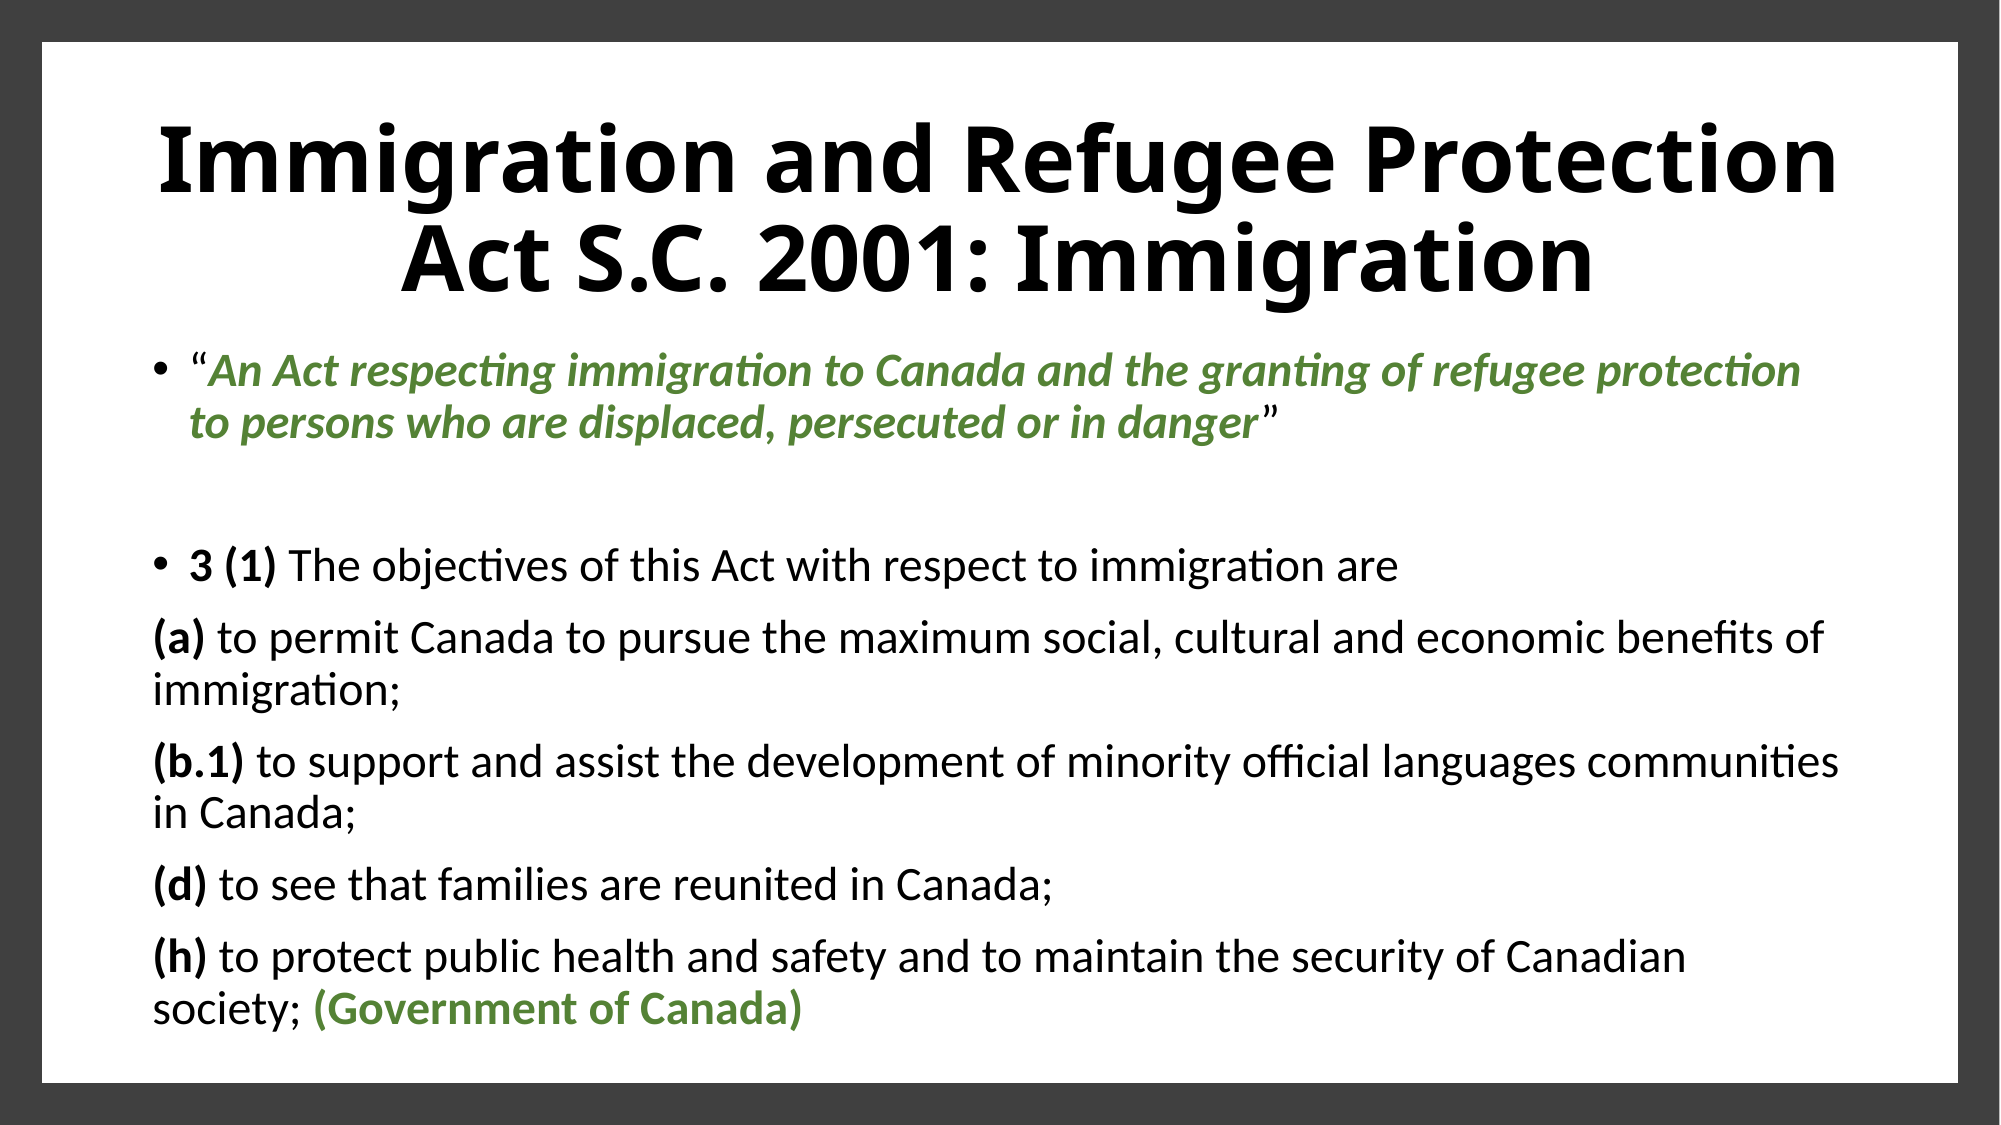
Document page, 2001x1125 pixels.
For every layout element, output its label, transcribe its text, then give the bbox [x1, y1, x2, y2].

list “An Act respecting immigration to Canada and the granting of refugee protection to persons who are displaced, persecuted or in danger” 3 (1) The objectives of this Act with respect to immigration are (a) to permit Canada to pursue the maximum social, cultural and economic benefits of immigration; (b.1) to support and assist the development of minority official languages communities in Canada; (d) to see that families are reunited in Canada; (h) to protect public health and safety and to maintain the security of Canadian society; (Government of Canada) [137, 337, 1863, 1043]
text_box [0, 0, 2000, 1125]
title Immigration and Refugee Protection Act S.C. 2001: Immigration [137, 103, 1863, 322]
text_box [52, 51, 1948, 1073]
